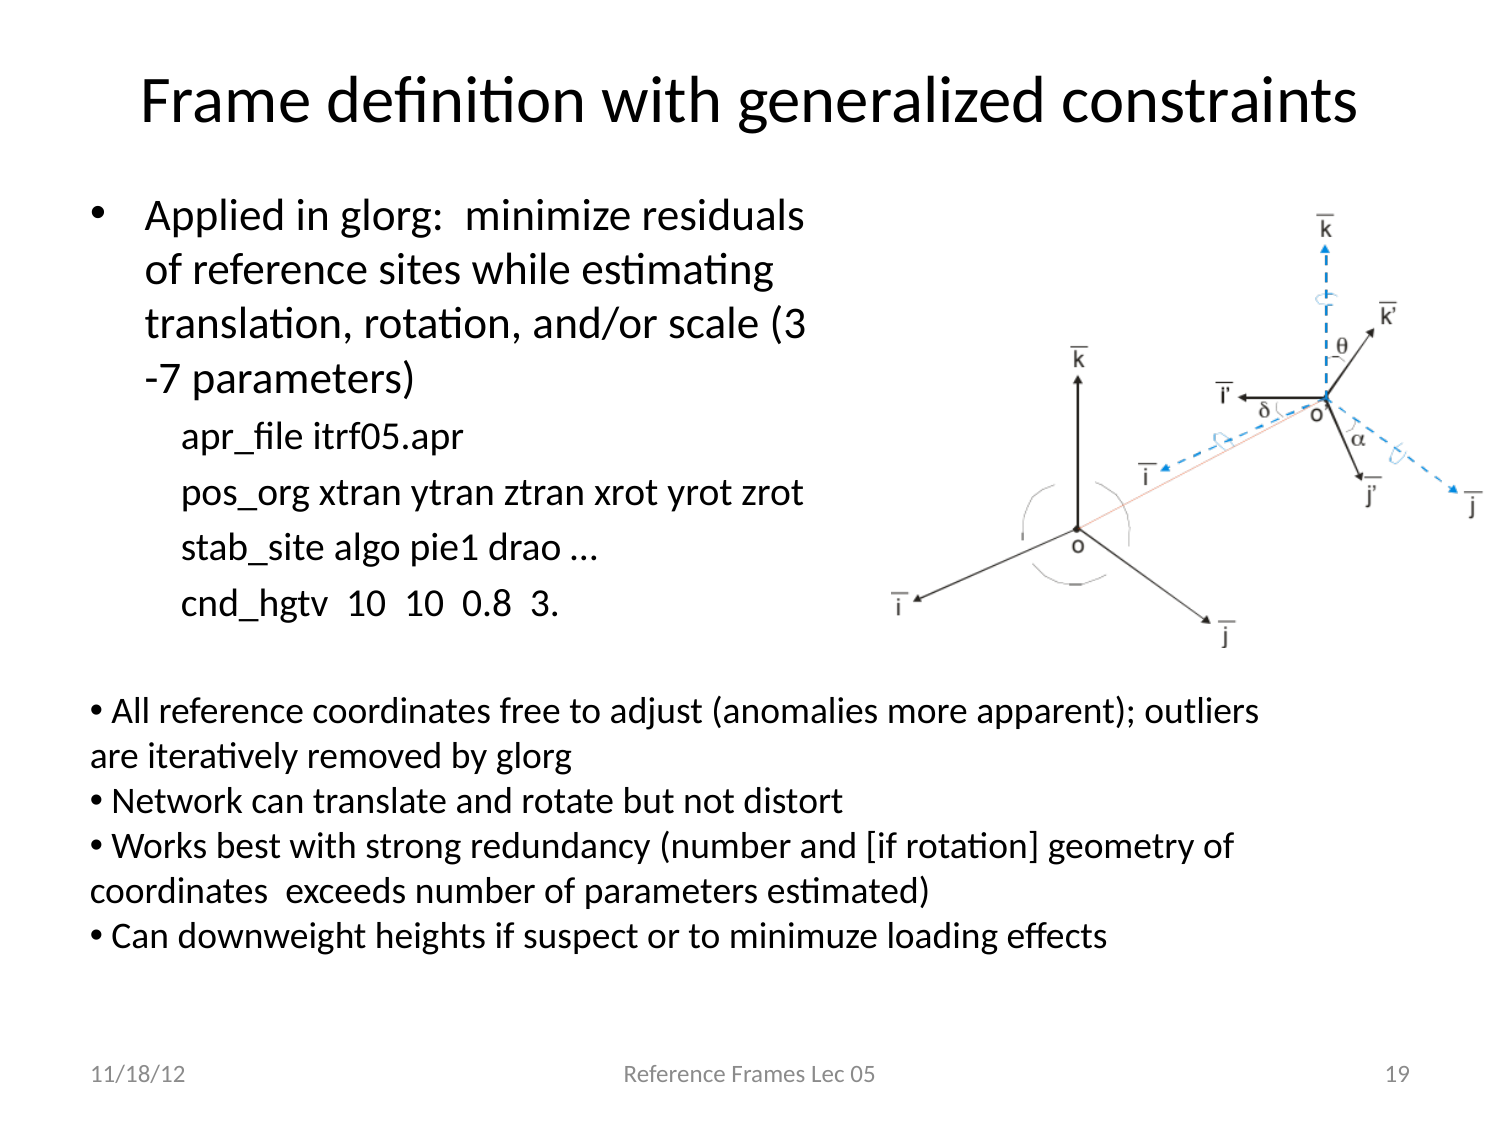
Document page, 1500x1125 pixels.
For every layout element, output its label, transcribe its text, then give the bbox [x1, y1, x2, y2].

list Applied in glorg: minimize residuals of reference sites while estimating translation, rotation, and/or scale (3 -7 parameters) apr_file itrf05.apr pos_org xtran ytran ztran xrot yrot zrot stab_site algo pie1 drao … cnd_hgtv 10 10 0.8 3. [75, 177, 833, 679]
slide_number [75, 1042, 425, 1103]
footer Reference Frames Lec 05 [512, 1042, 988, 1103]
title Frame definition with generalized constraints [75, 45, 1425, 147]
text_box All reference coordinates free to adjust (anomalies more apparent); outliers are iteratively removed by glorg Network can translate and rotate but not distort Works best with strong redundancy (number and [if rotation] geometry of coordinates exceeds number of parameters estimated) Can downweight heights if suspect or to minimuze loading effects [74, 679, 1327, 1009]
picture [890, 210, 1484, 649]
slide_number 19 [1074, 1042, 1425, 1103]
